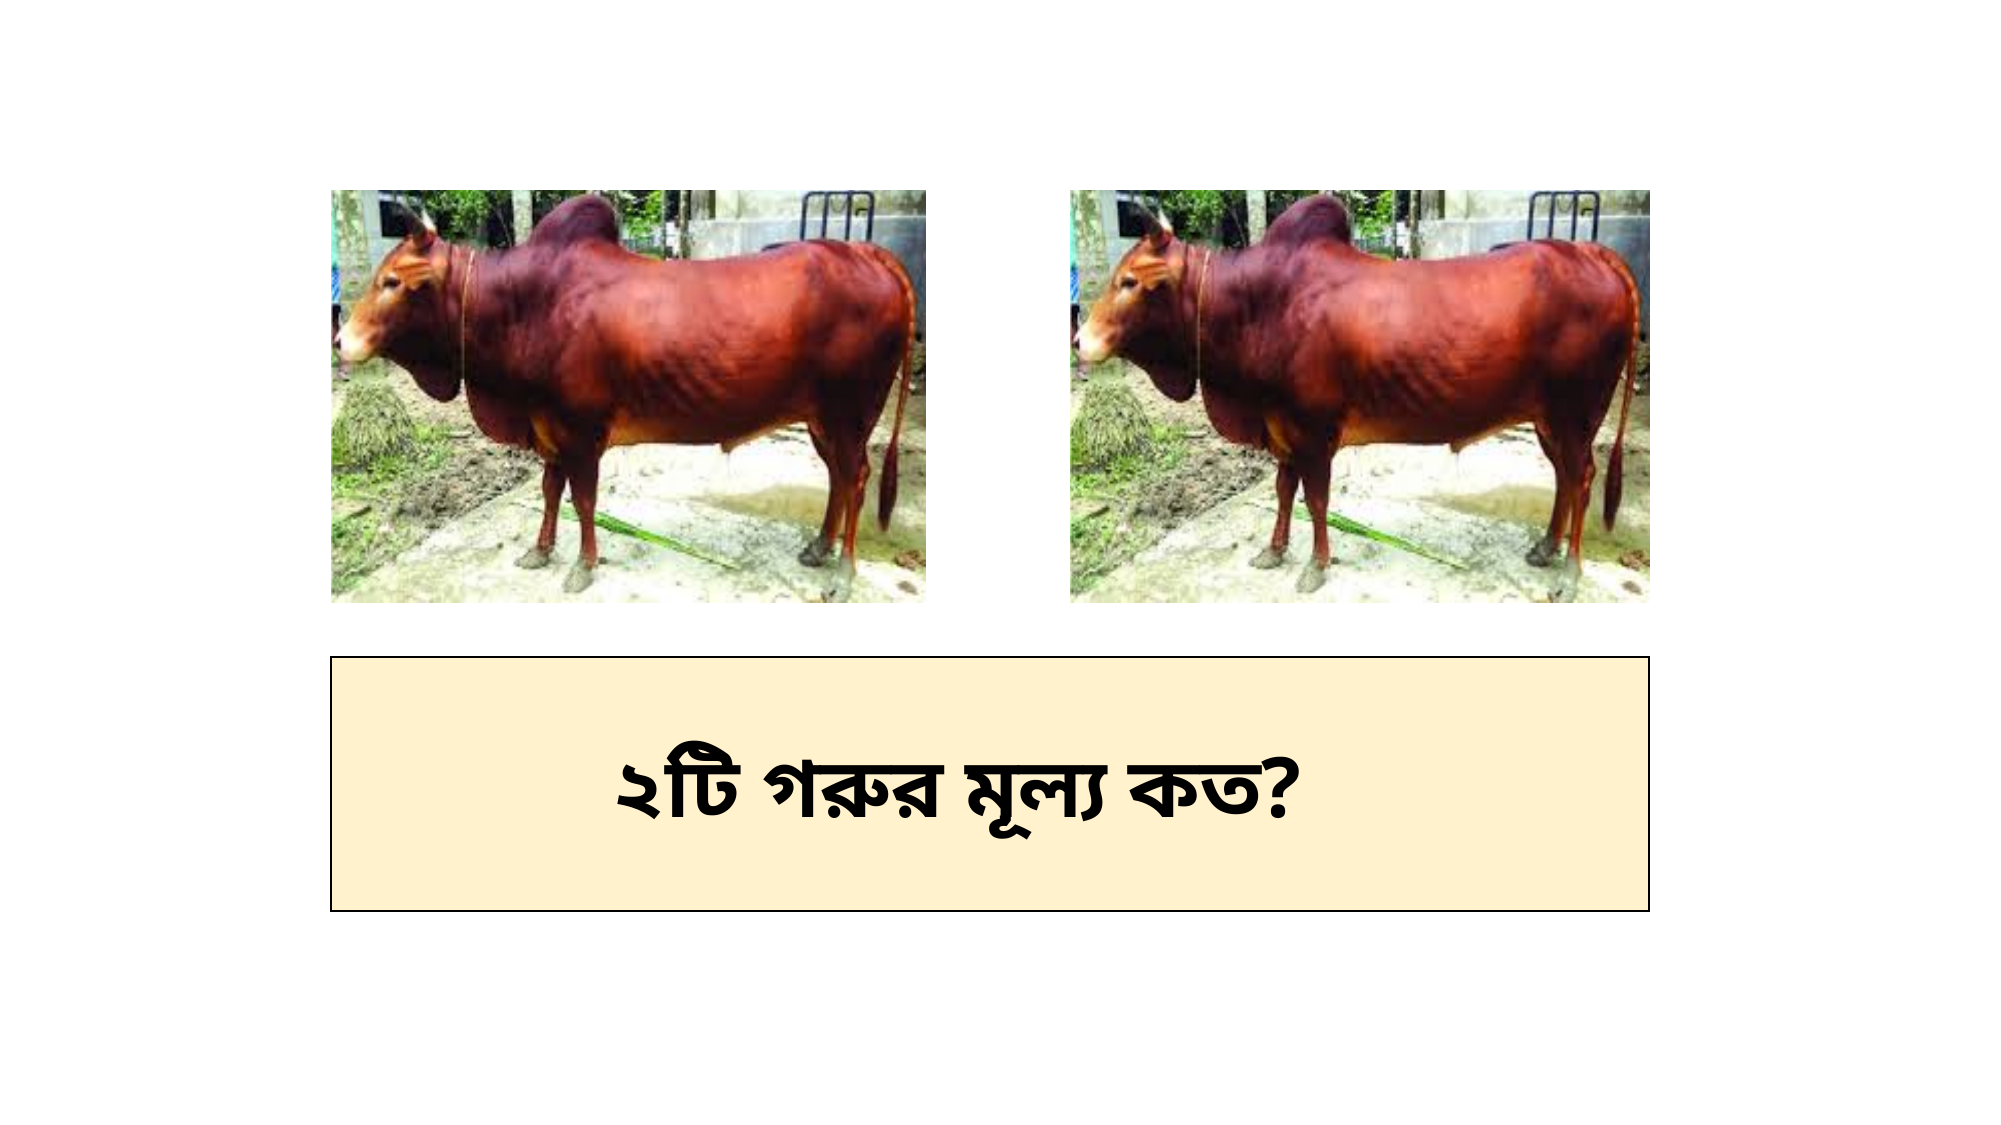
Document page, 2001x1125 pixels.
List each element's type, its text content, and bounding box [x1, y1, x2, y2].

text_box ২টি গরুর মূল্য কত? [330, 656, 1650, 912]
picture [330, 190, 926, 603]
picture [1070, 190, 1650, 603]
